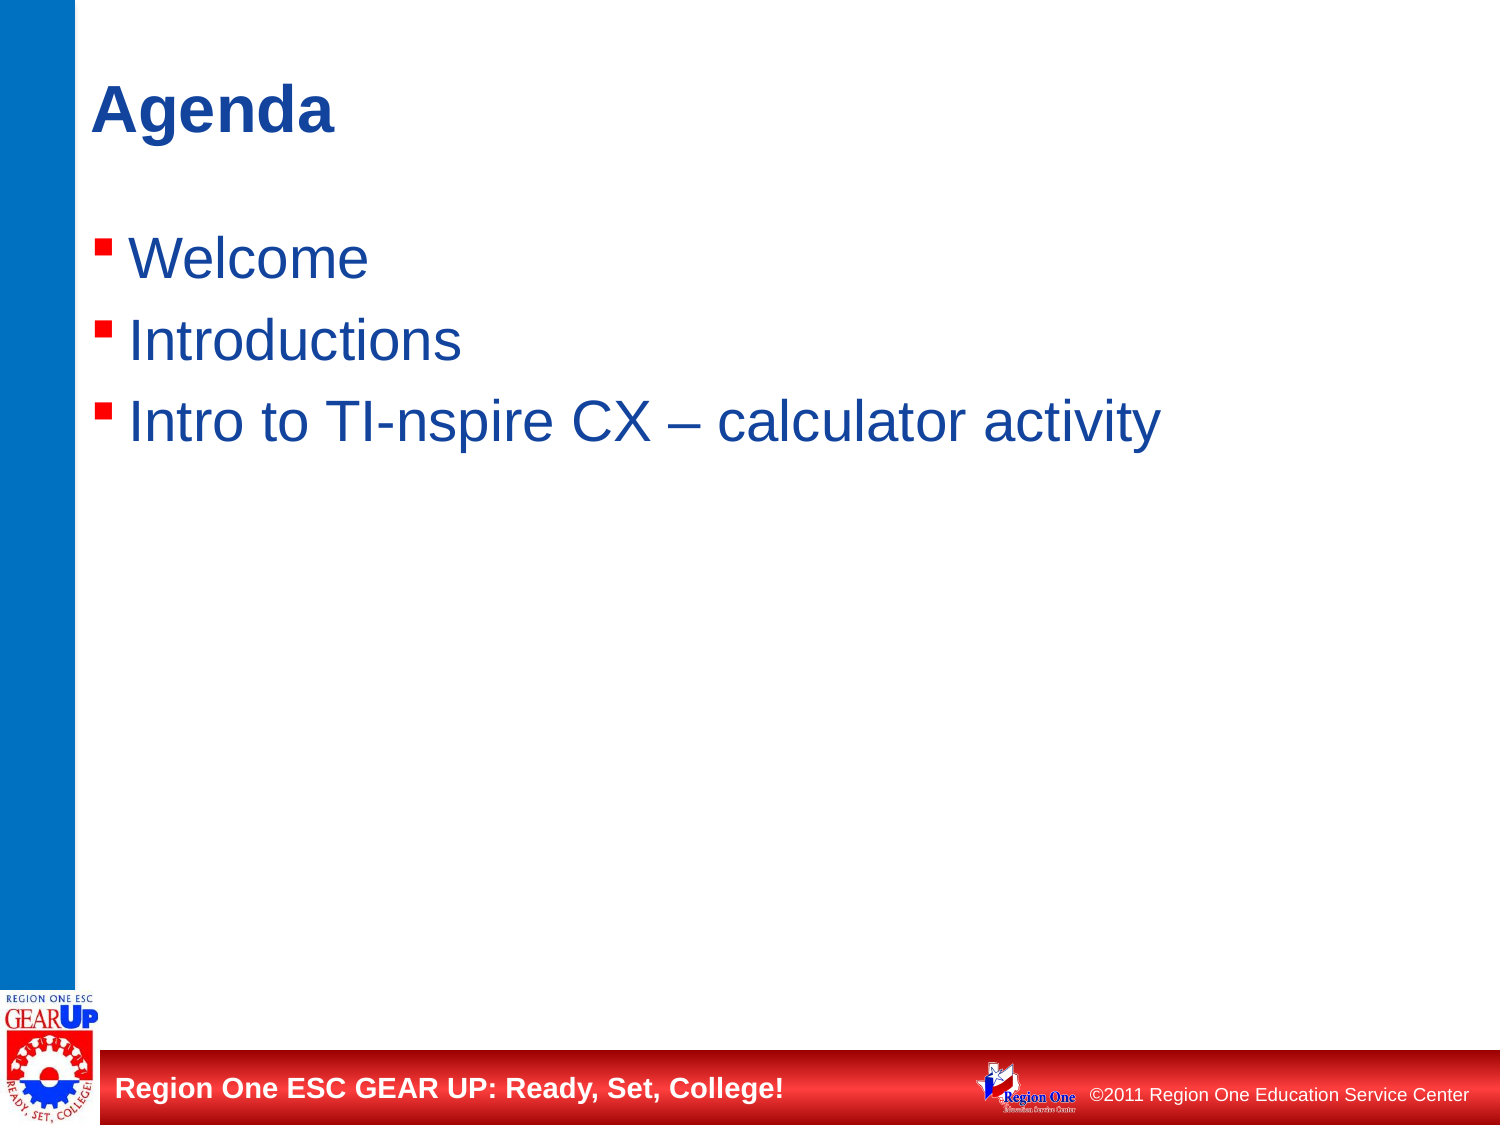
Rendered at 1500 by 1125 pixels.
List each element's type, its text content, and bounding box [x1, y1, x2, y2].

list Welcome Introductions Intro to TI-nspire CX – calculator activity [74, 212, 1463, 1050]
title Agenda [74, 24, 901, 188]
picture [975, 1062, 1077, 1113]
picture [0, 990, 100, 1125]
